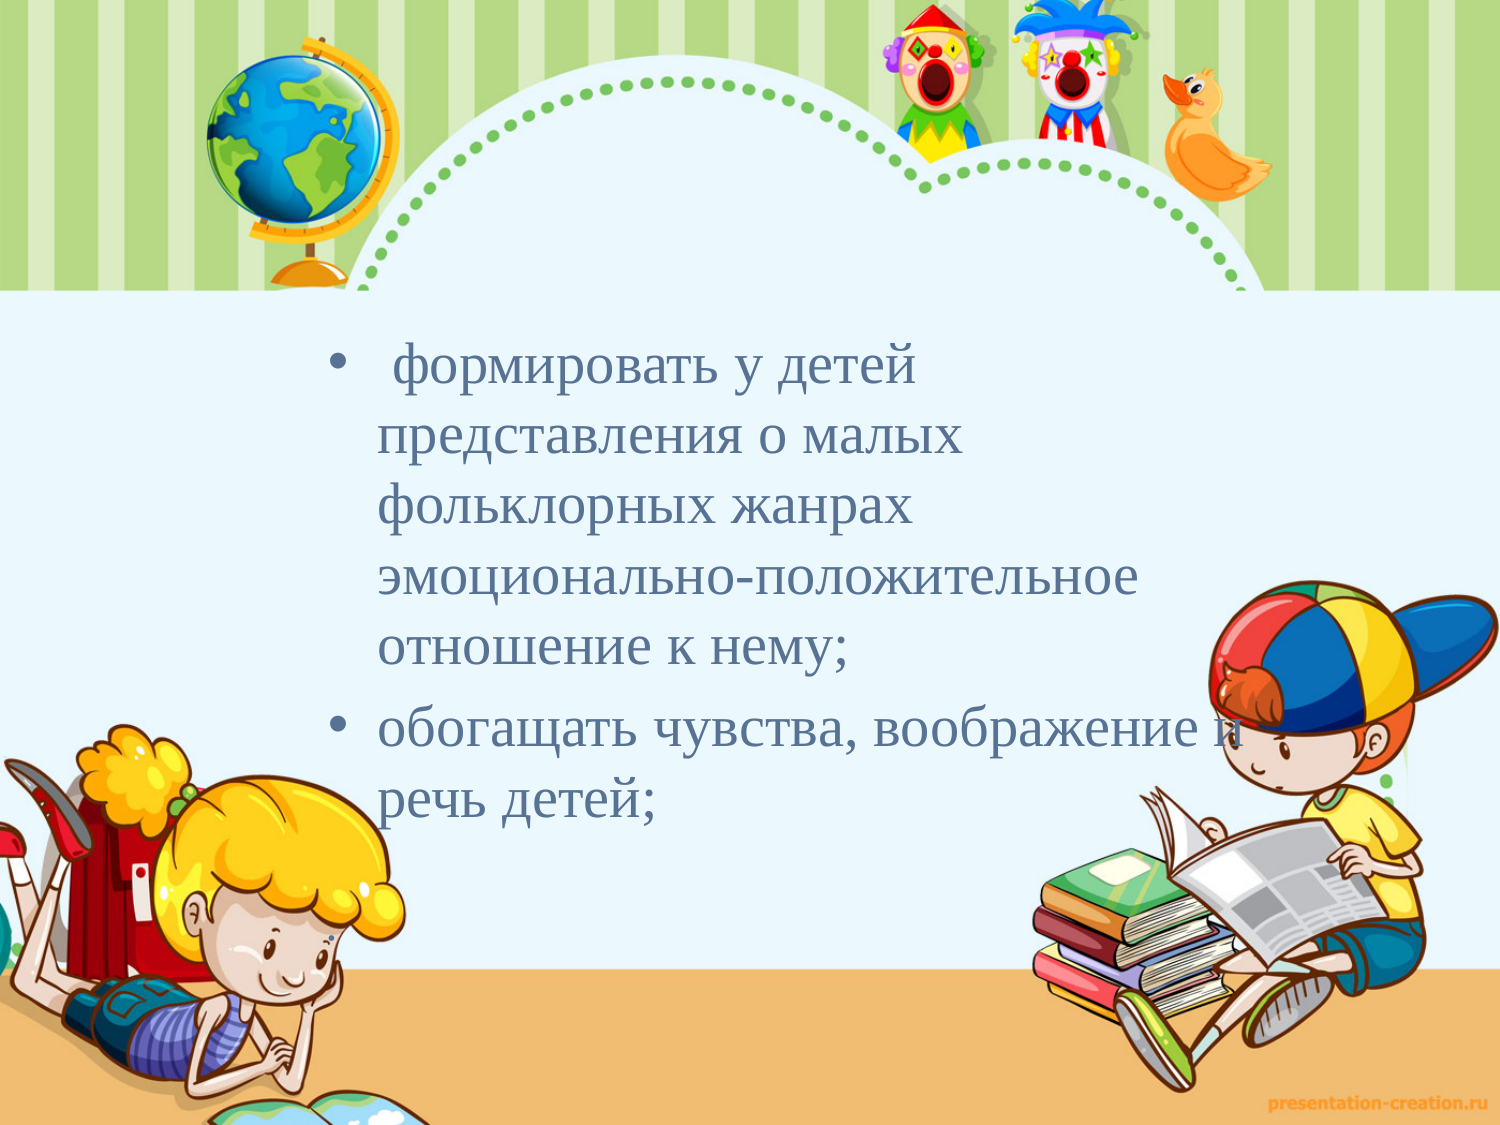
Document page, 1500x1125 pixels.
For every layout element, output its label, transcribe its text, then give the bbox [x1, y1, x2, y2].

picture [0, 0, 1500, 1125]
list формировать у детей представления о малых фольклорных жанрах эмоционально-положительное отношение к нему; обогащать чувства, воображение и речь детей; [312, 255, 1282, 965]
